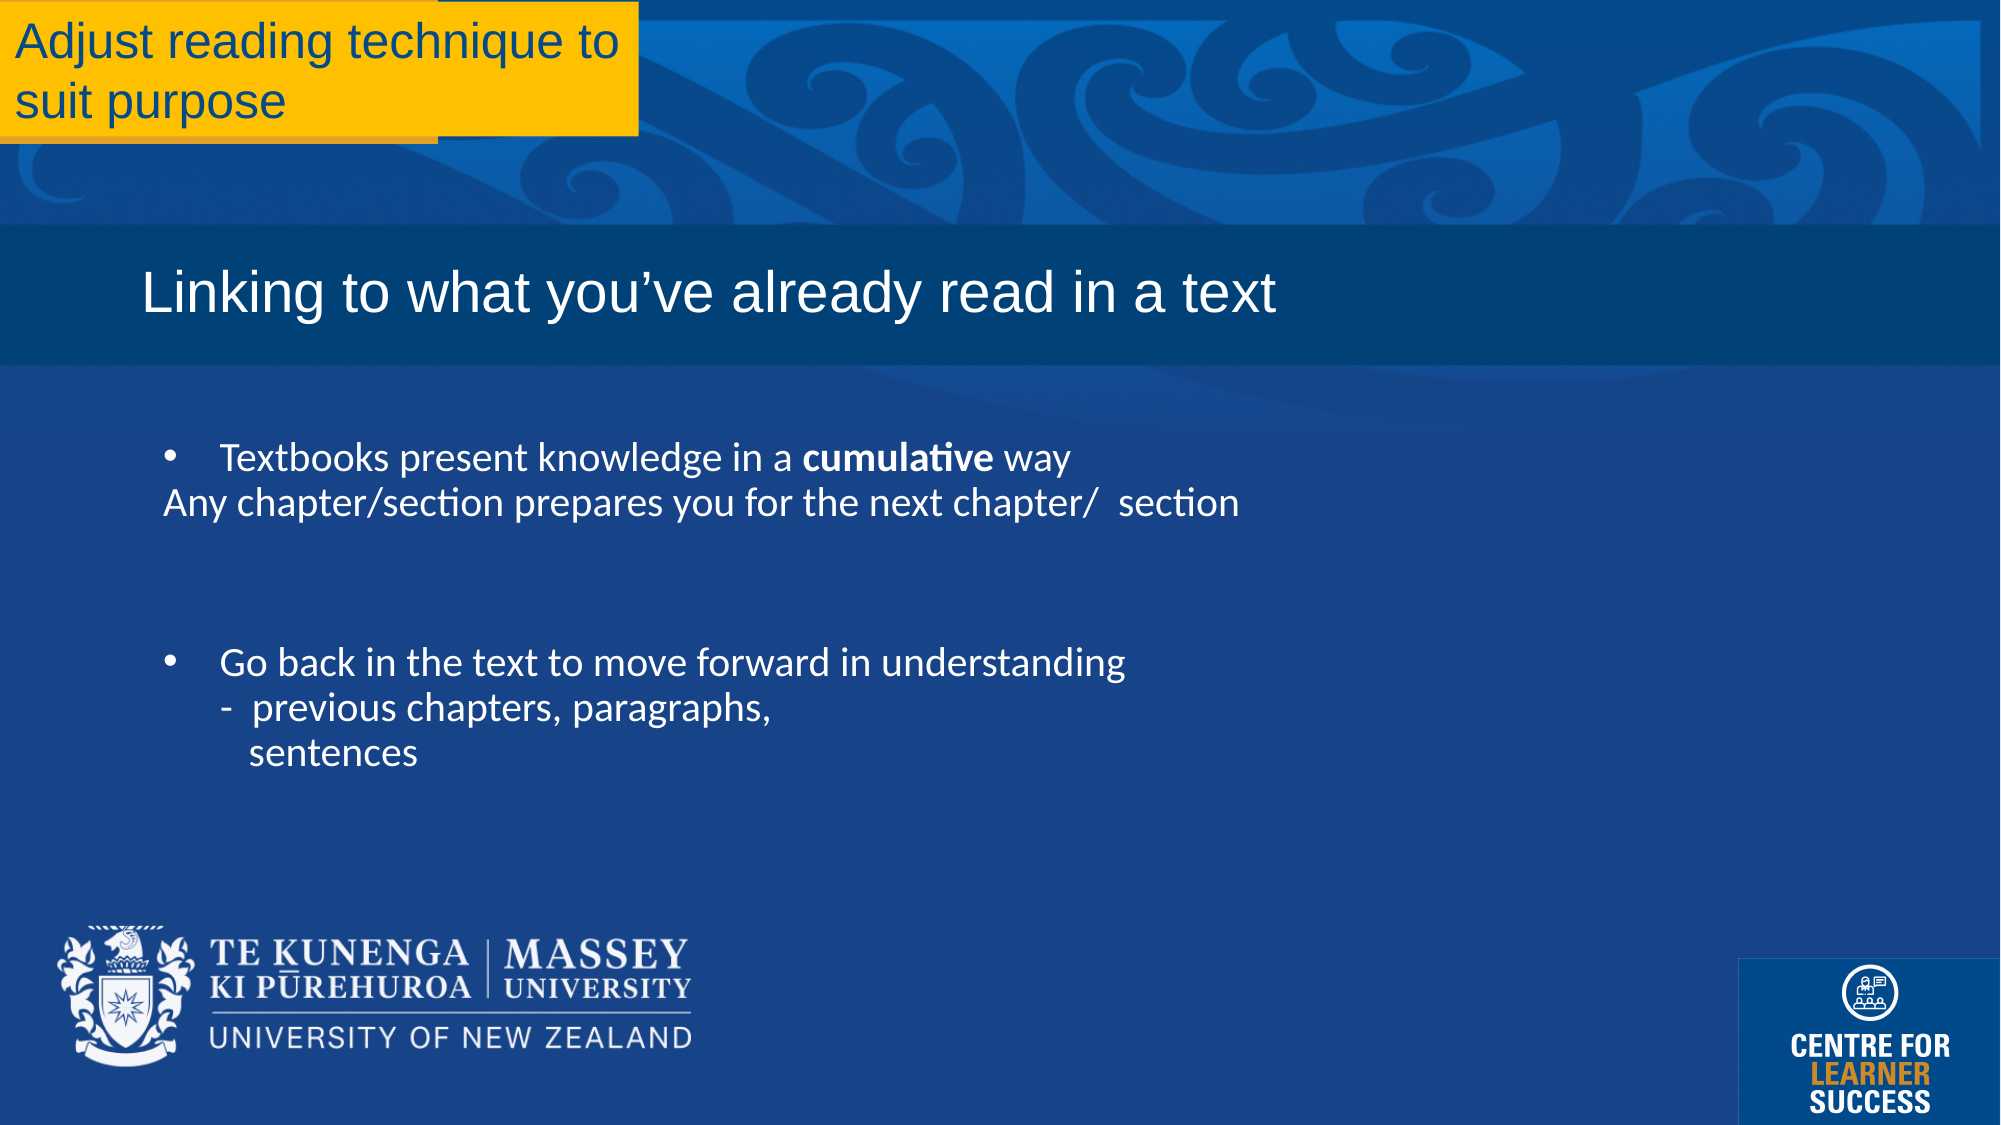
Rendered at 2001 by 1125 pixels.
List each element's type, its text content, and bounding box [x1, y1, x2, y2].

picture [0, 0, 2001, 1125]
list Textbooks present knowledge in a cumulative way Any chapter/section prepares you for the next chapter/ section Go back in the text to move forward in understanding - previous chapters, paragraphs, sentences [148, 427, 1885, 1081]
list Linking to what you’ve already read in a text [126, 254, 1857, 321]
text_box Adjust reading technique to suit purpose [0, 1, 639, 137]
